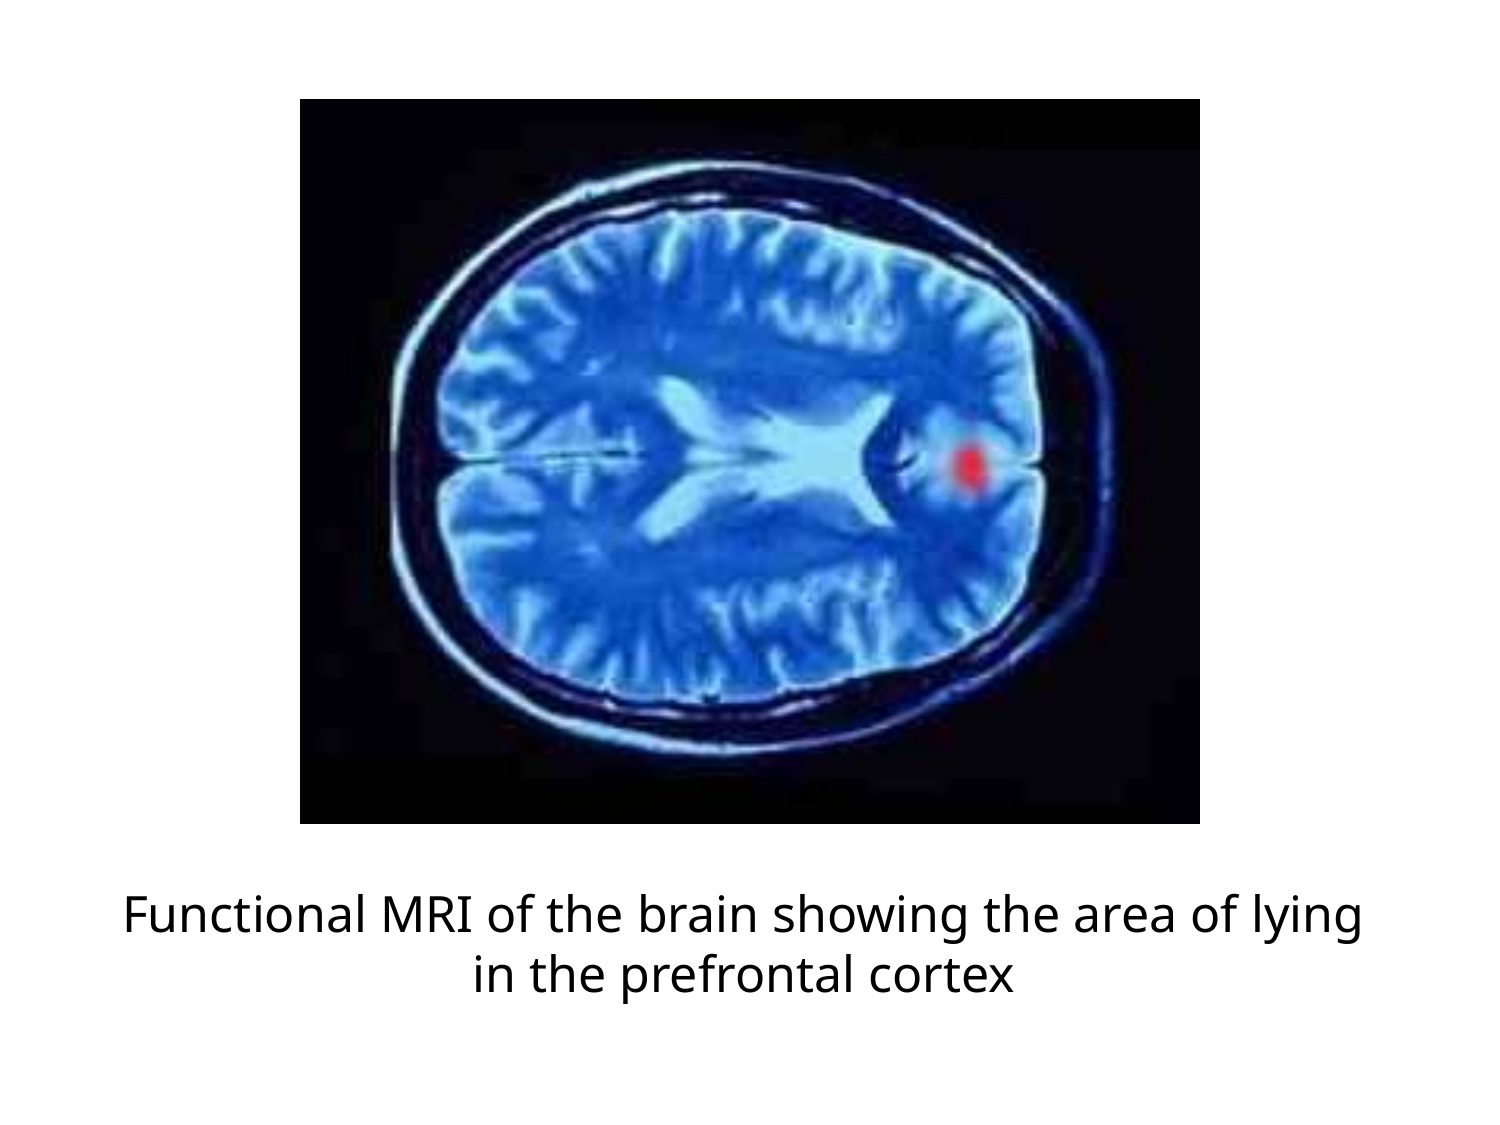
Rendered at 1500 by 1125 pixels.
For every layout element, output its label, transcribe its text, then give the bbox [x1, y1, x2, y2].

text_box Functional MRI of the brain showing the area of lying in the prefrontal cortex [99, 874, 1388, 1010]
picture [299, 99, 1201, 824]
